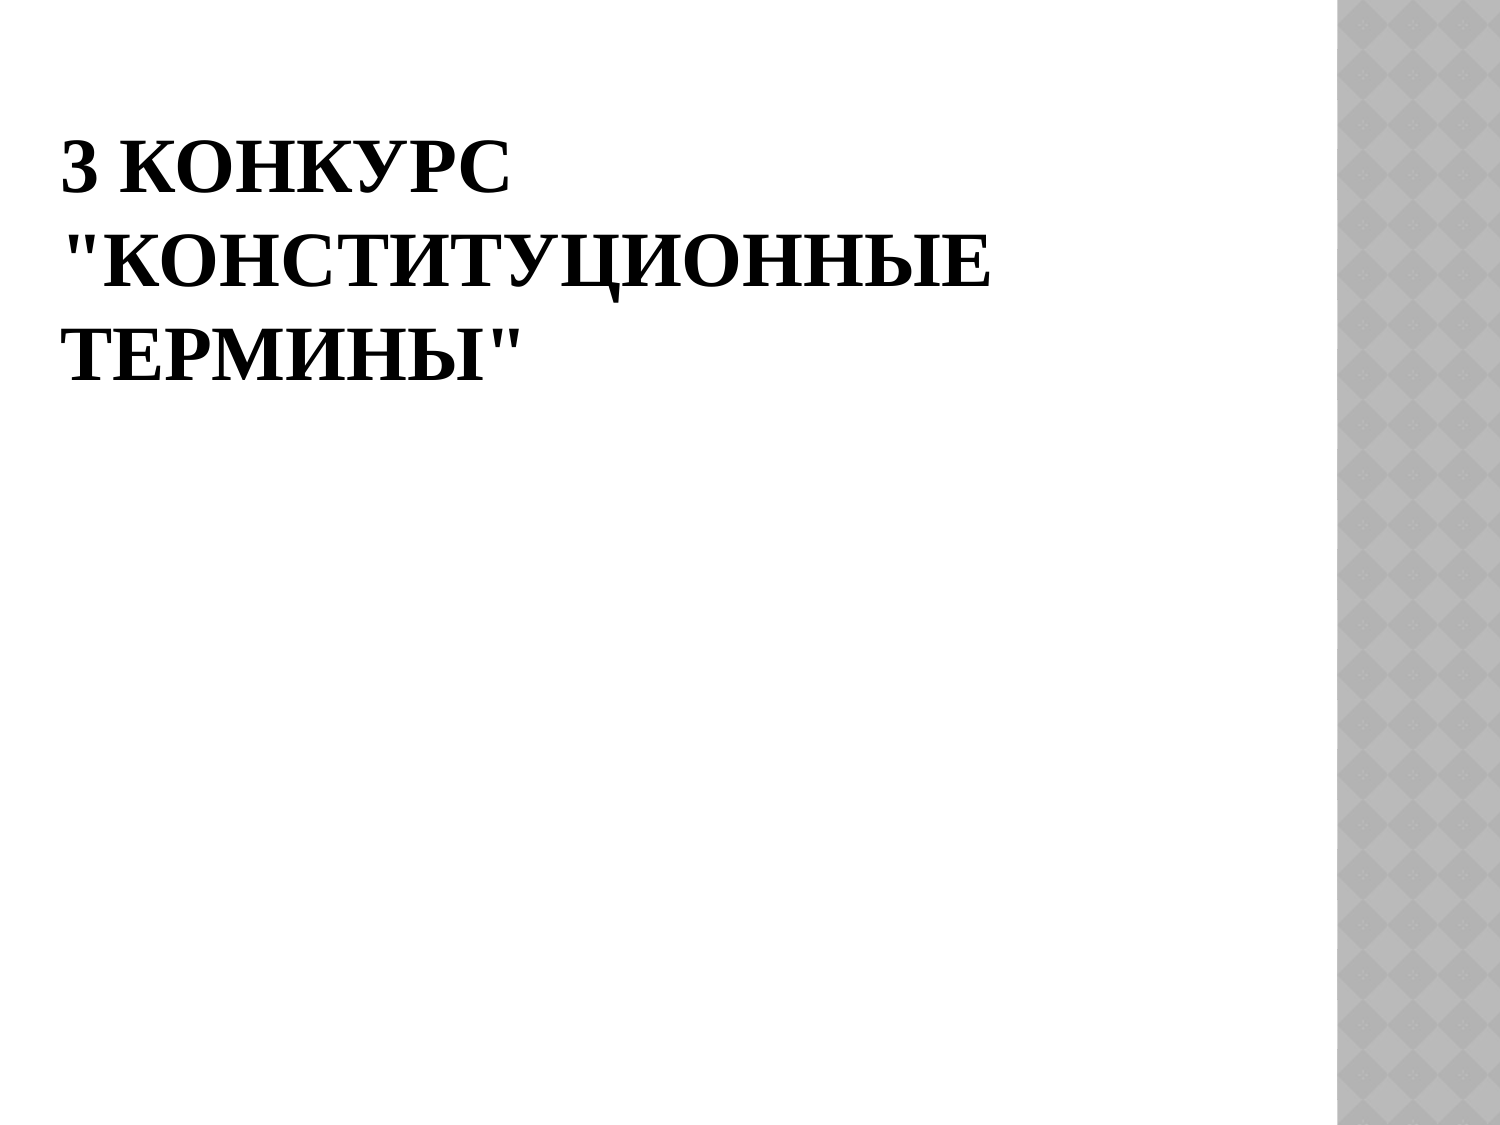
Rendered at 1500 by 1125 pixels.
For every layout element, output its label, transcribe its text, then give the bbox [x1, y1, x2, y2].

title 3 конкурс "Конституционные термины" [53, 113, 1404, 491]
